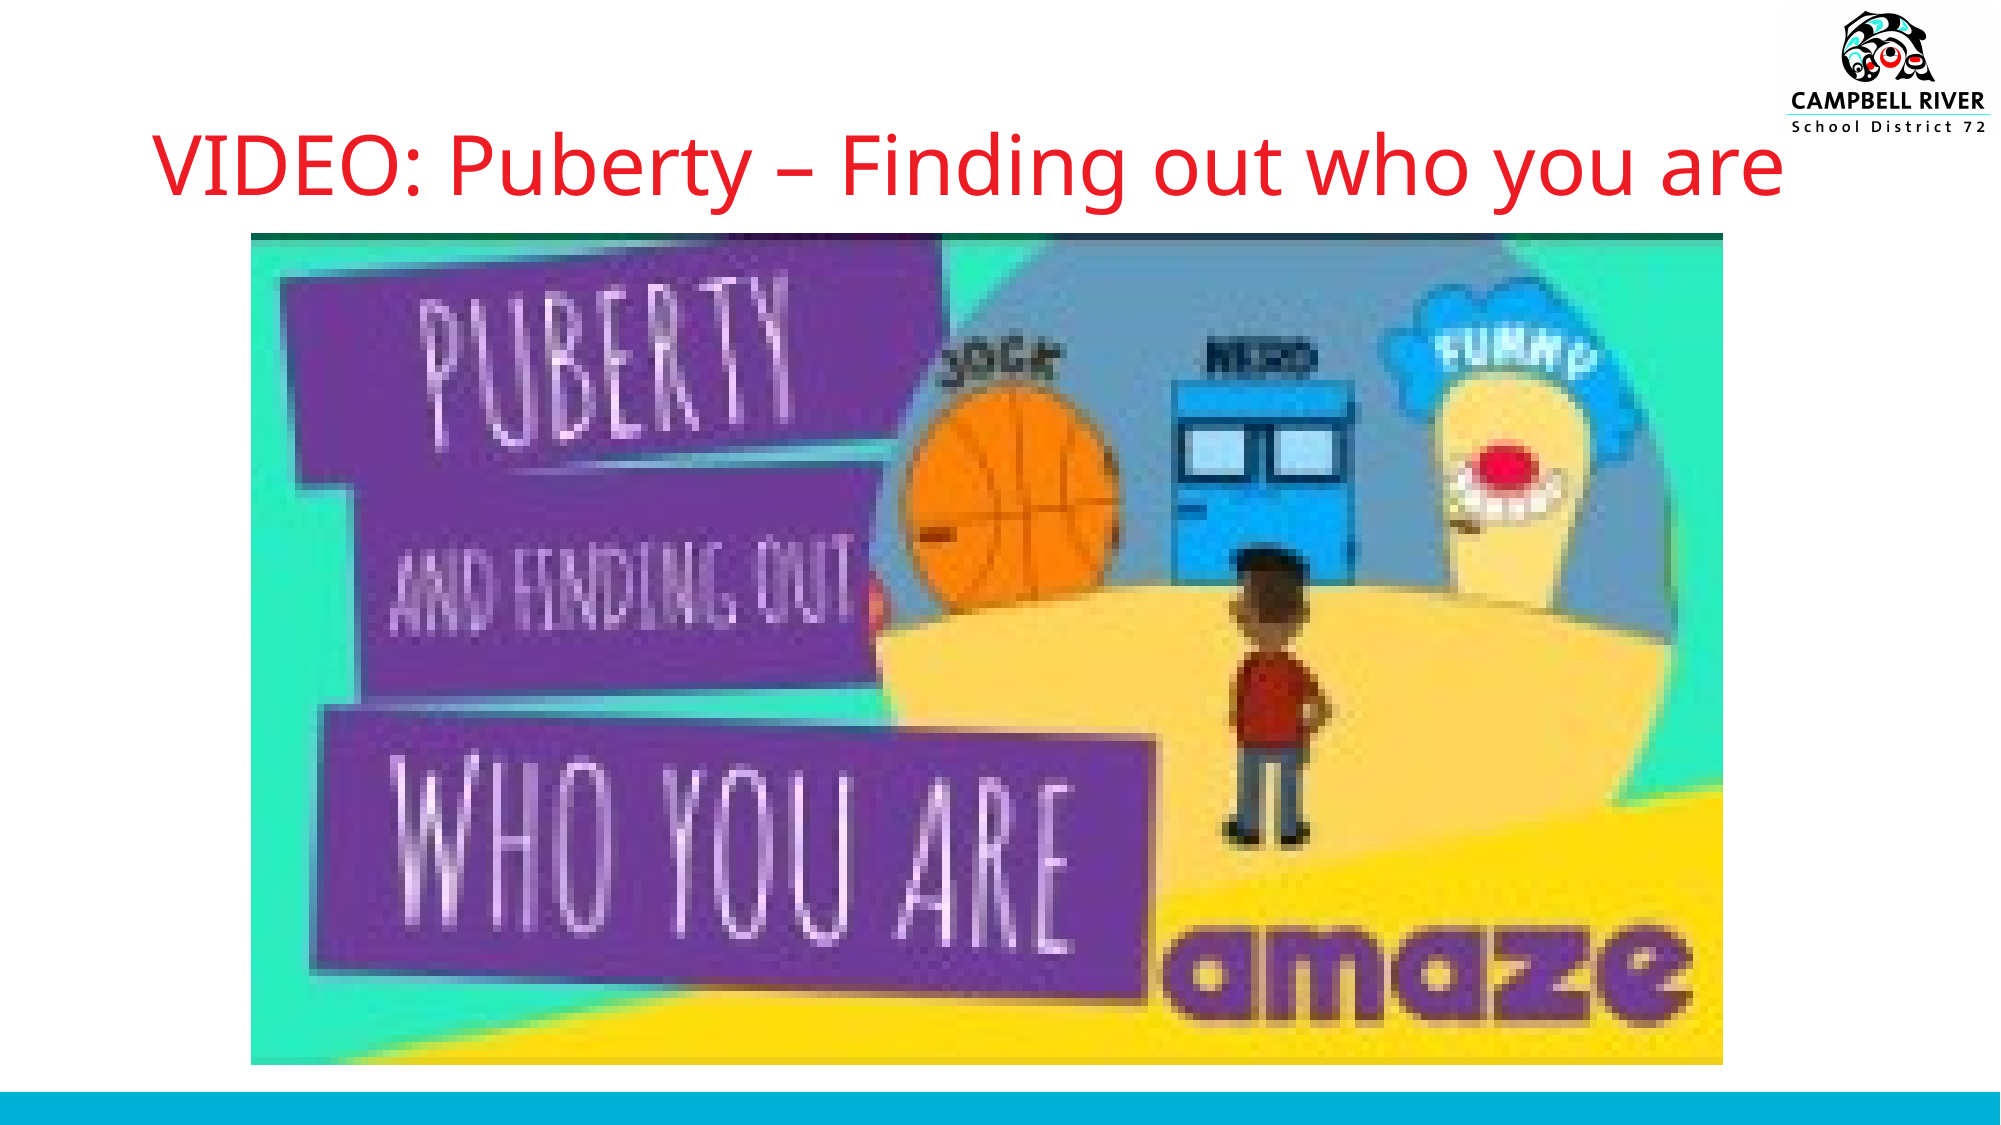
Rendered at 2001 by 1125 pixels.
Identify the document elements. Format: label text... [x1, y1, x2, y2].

title VIDEO: Puberty – Finding out who you are [137, 59, 1863, 278]
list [250, 232, 1724, 1066]
picture [1781, 5, 1996, 138]
